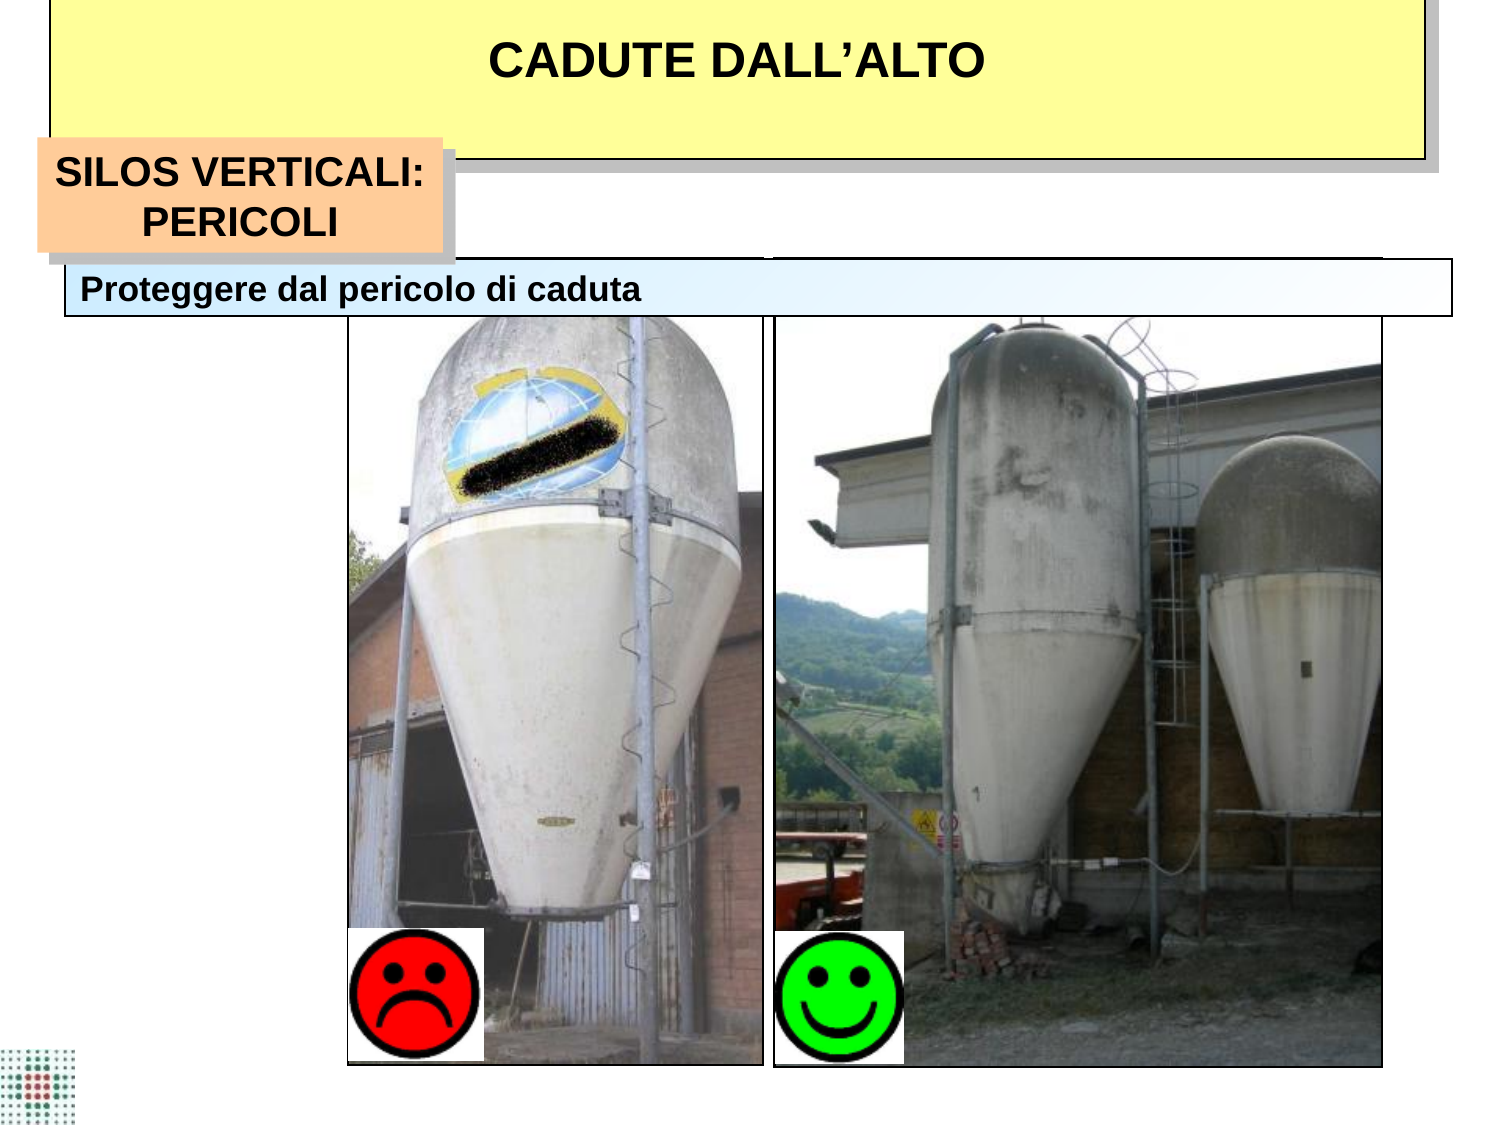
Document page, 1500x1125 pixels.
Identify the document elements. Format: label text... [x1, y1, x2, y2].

picture [348, 258, 763, 1065]
text_box SILOS VERTICALI: PERICOLI [37, 137, 443, 253]
picture [775, 258, 1382, 1067]
picture [0, 1049, 75, 1125]
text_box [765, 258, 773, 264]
text_box Proteggere dal pericolo di caduta [1384, 258, 1452, 317]
title CADUTE DALL’ALTO [50, 0, 1425, 160]
text_box Proteggere dal pericolo di caduta [64, 266, 343, 317]
